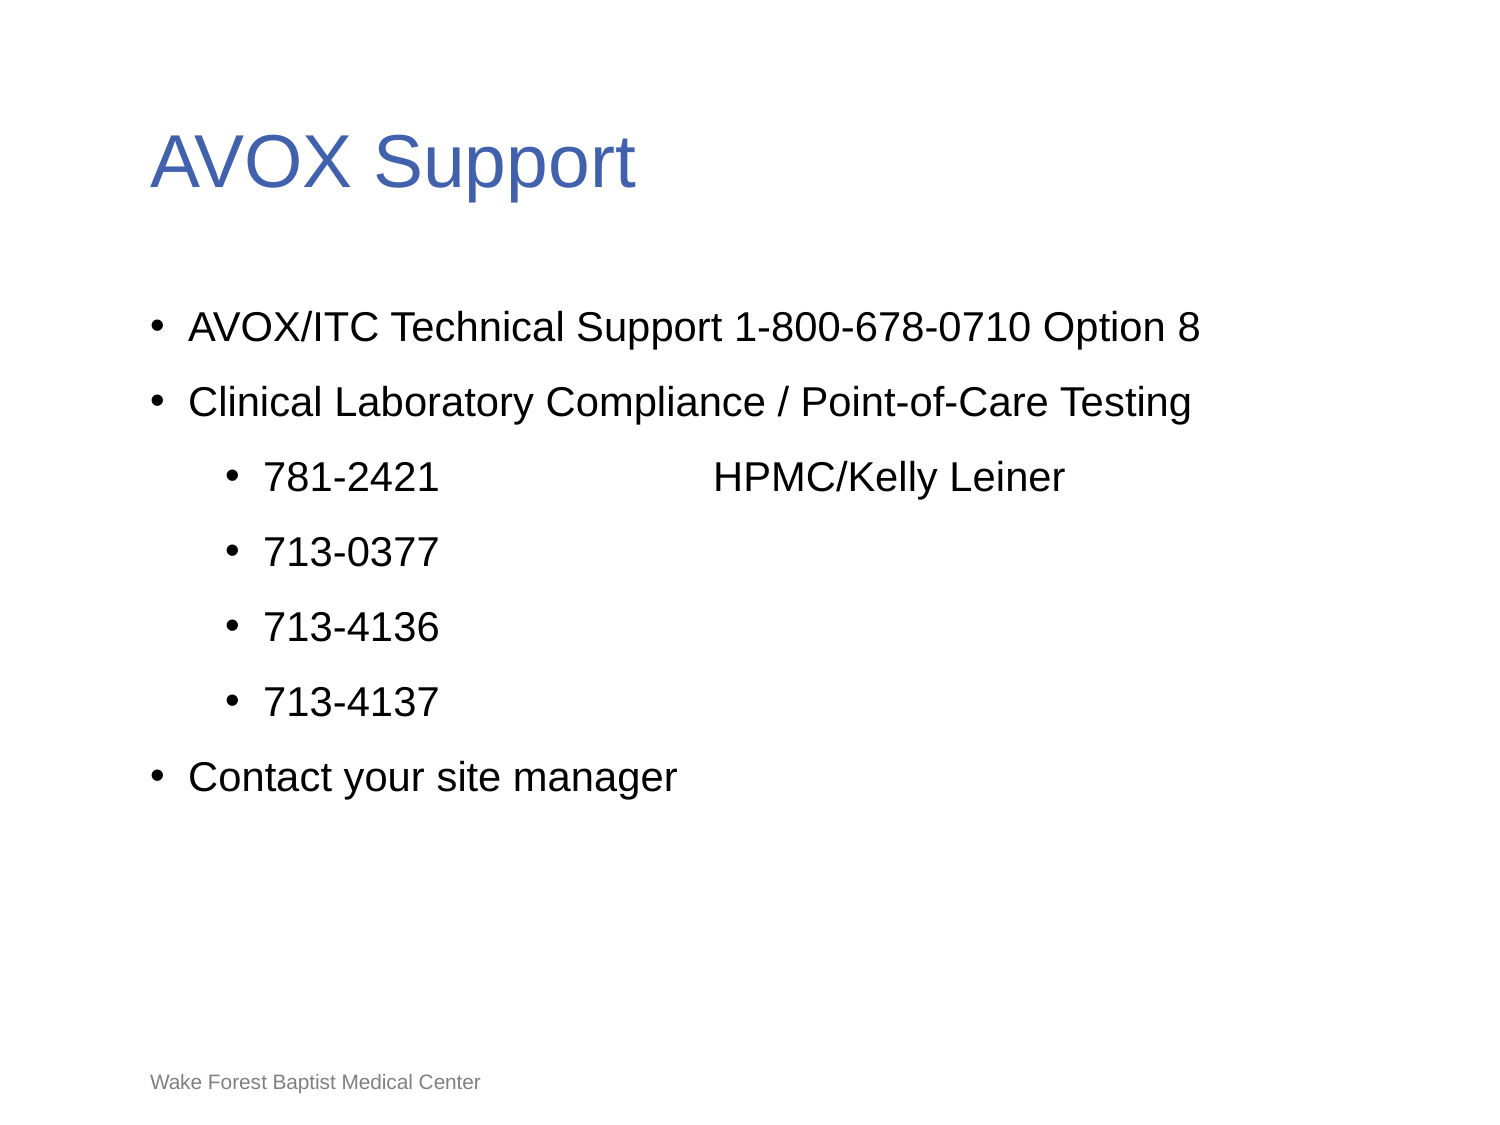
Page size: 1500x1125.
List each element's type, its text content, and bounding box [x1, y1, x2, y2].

list AVOX/ITC Technical Support 1-800-678-0710 Option 8 Clinical Laboratory Compliance / Point-of-Care Testing 781-2421 HPMC/Kelly Leiner 713-0377 713-4136 713-4137 Contact your site manager [150, 299, 1425, 863]
title AVOX Support [150, 112, 1425, 204]
